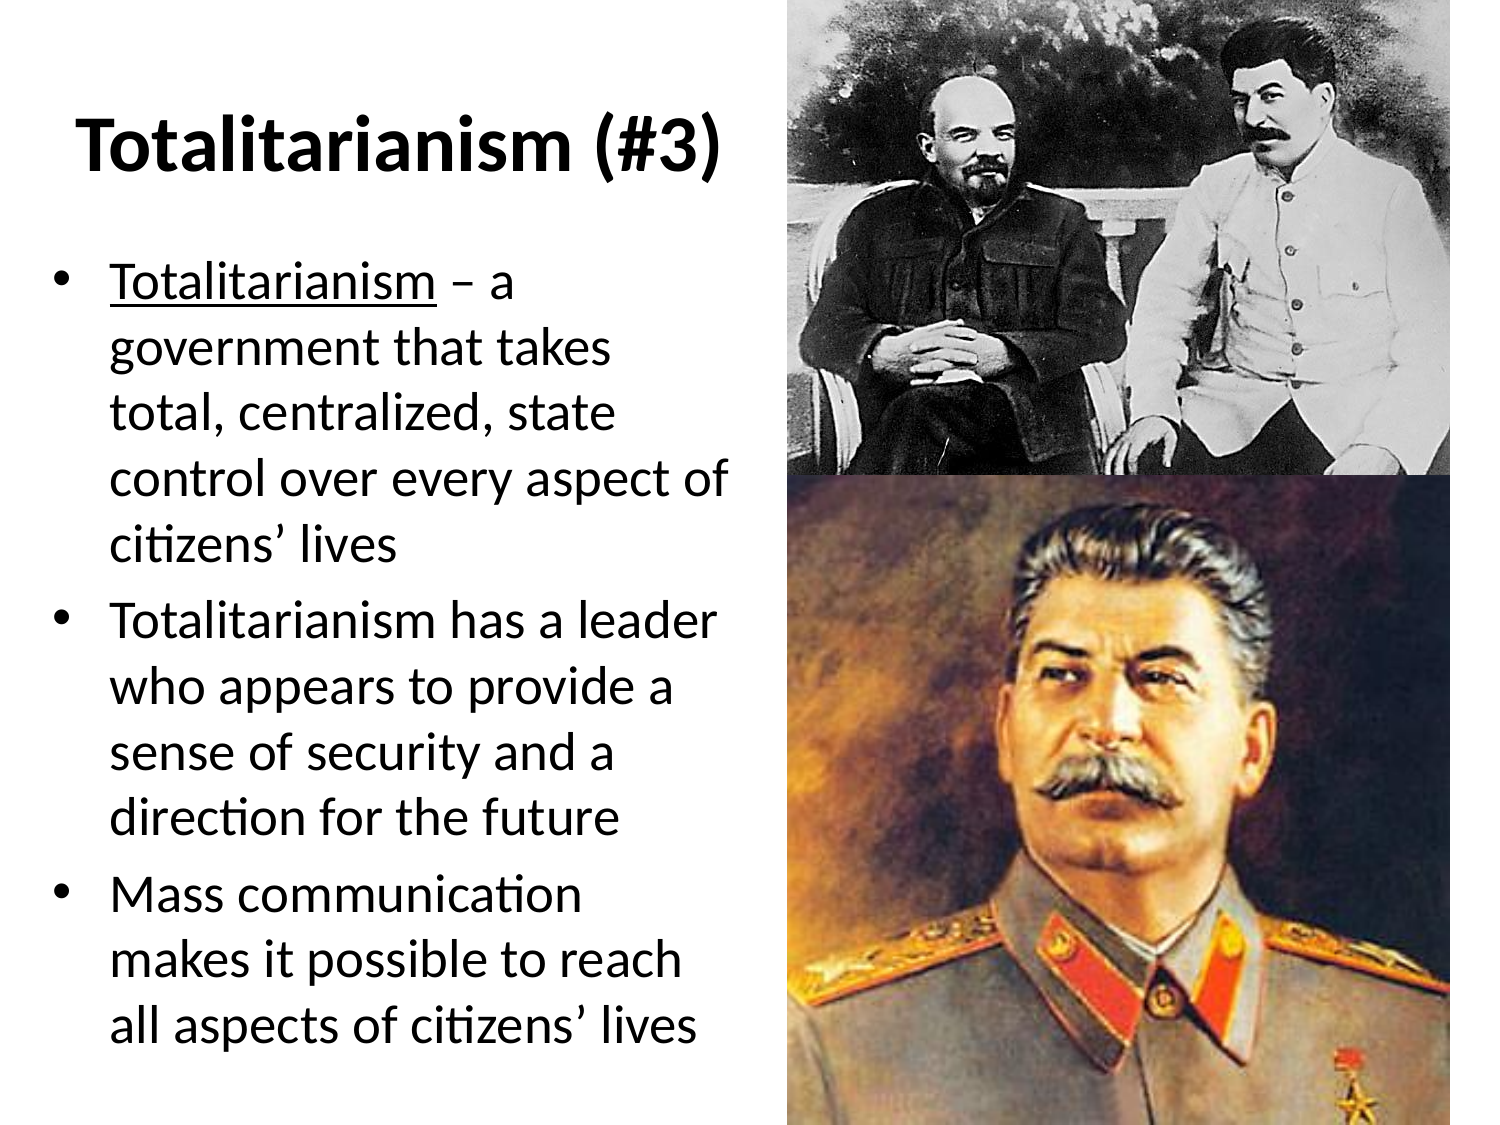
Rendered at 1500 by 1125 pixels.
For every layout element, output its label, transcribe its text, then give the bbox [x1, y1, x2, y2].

title Totalitarianism (#3) [24, 45, 775, 233]
list Totalitarianism – a government that takes total, centralized, state control over every aspect of citizens’ lives Totalitarianism has a leader who appears to provide a sense of security and a direction for the future Mass communication makes it possible to reach all aspects of citizens’ lives [37, 237, 750, 1075]
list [787, 0, 1451, 475]
picture [787, 475, 1451, 1125]
